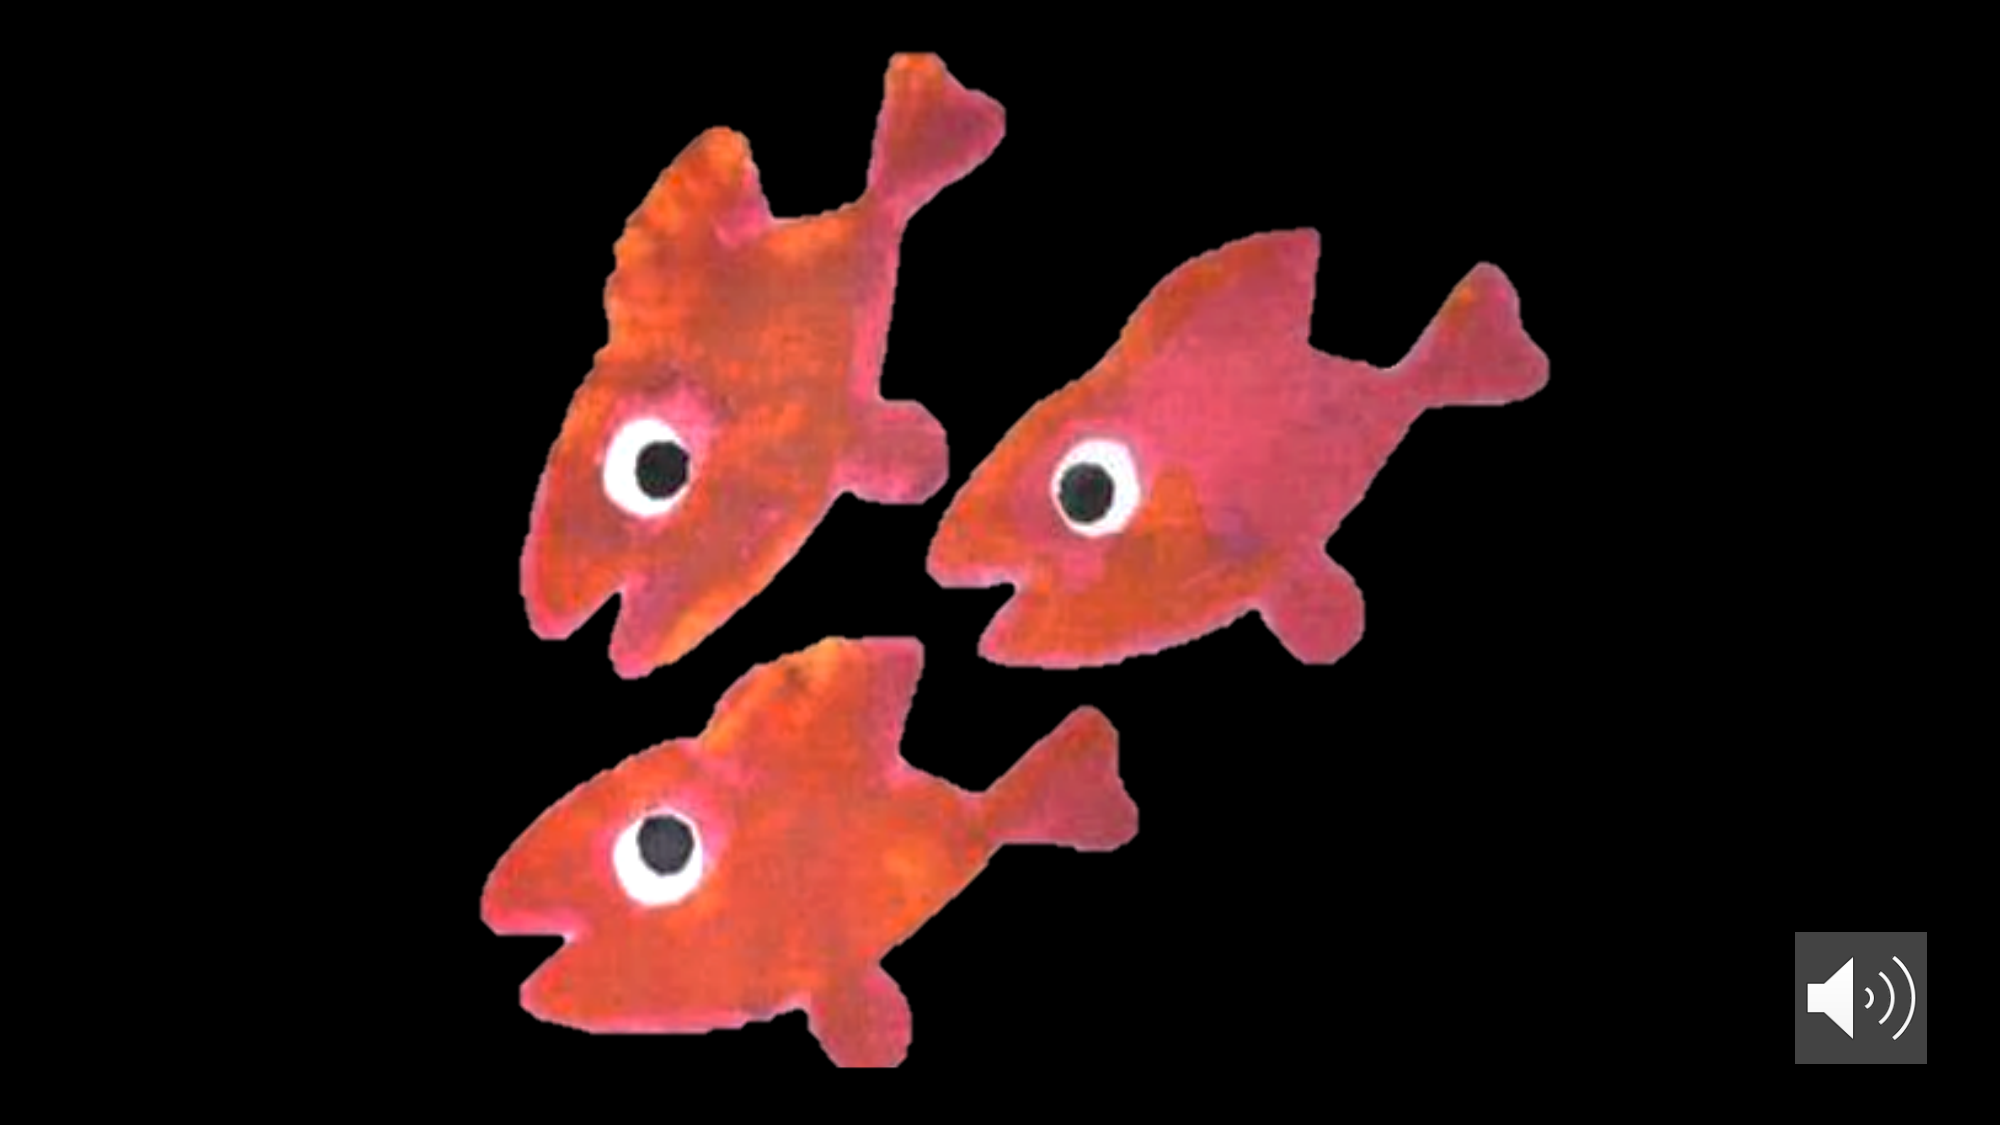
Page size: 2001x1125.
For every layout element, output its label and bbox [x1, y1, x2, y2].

list [297, 0, 1690, 1125]
picture [1794, 931, 1928, 1065]
